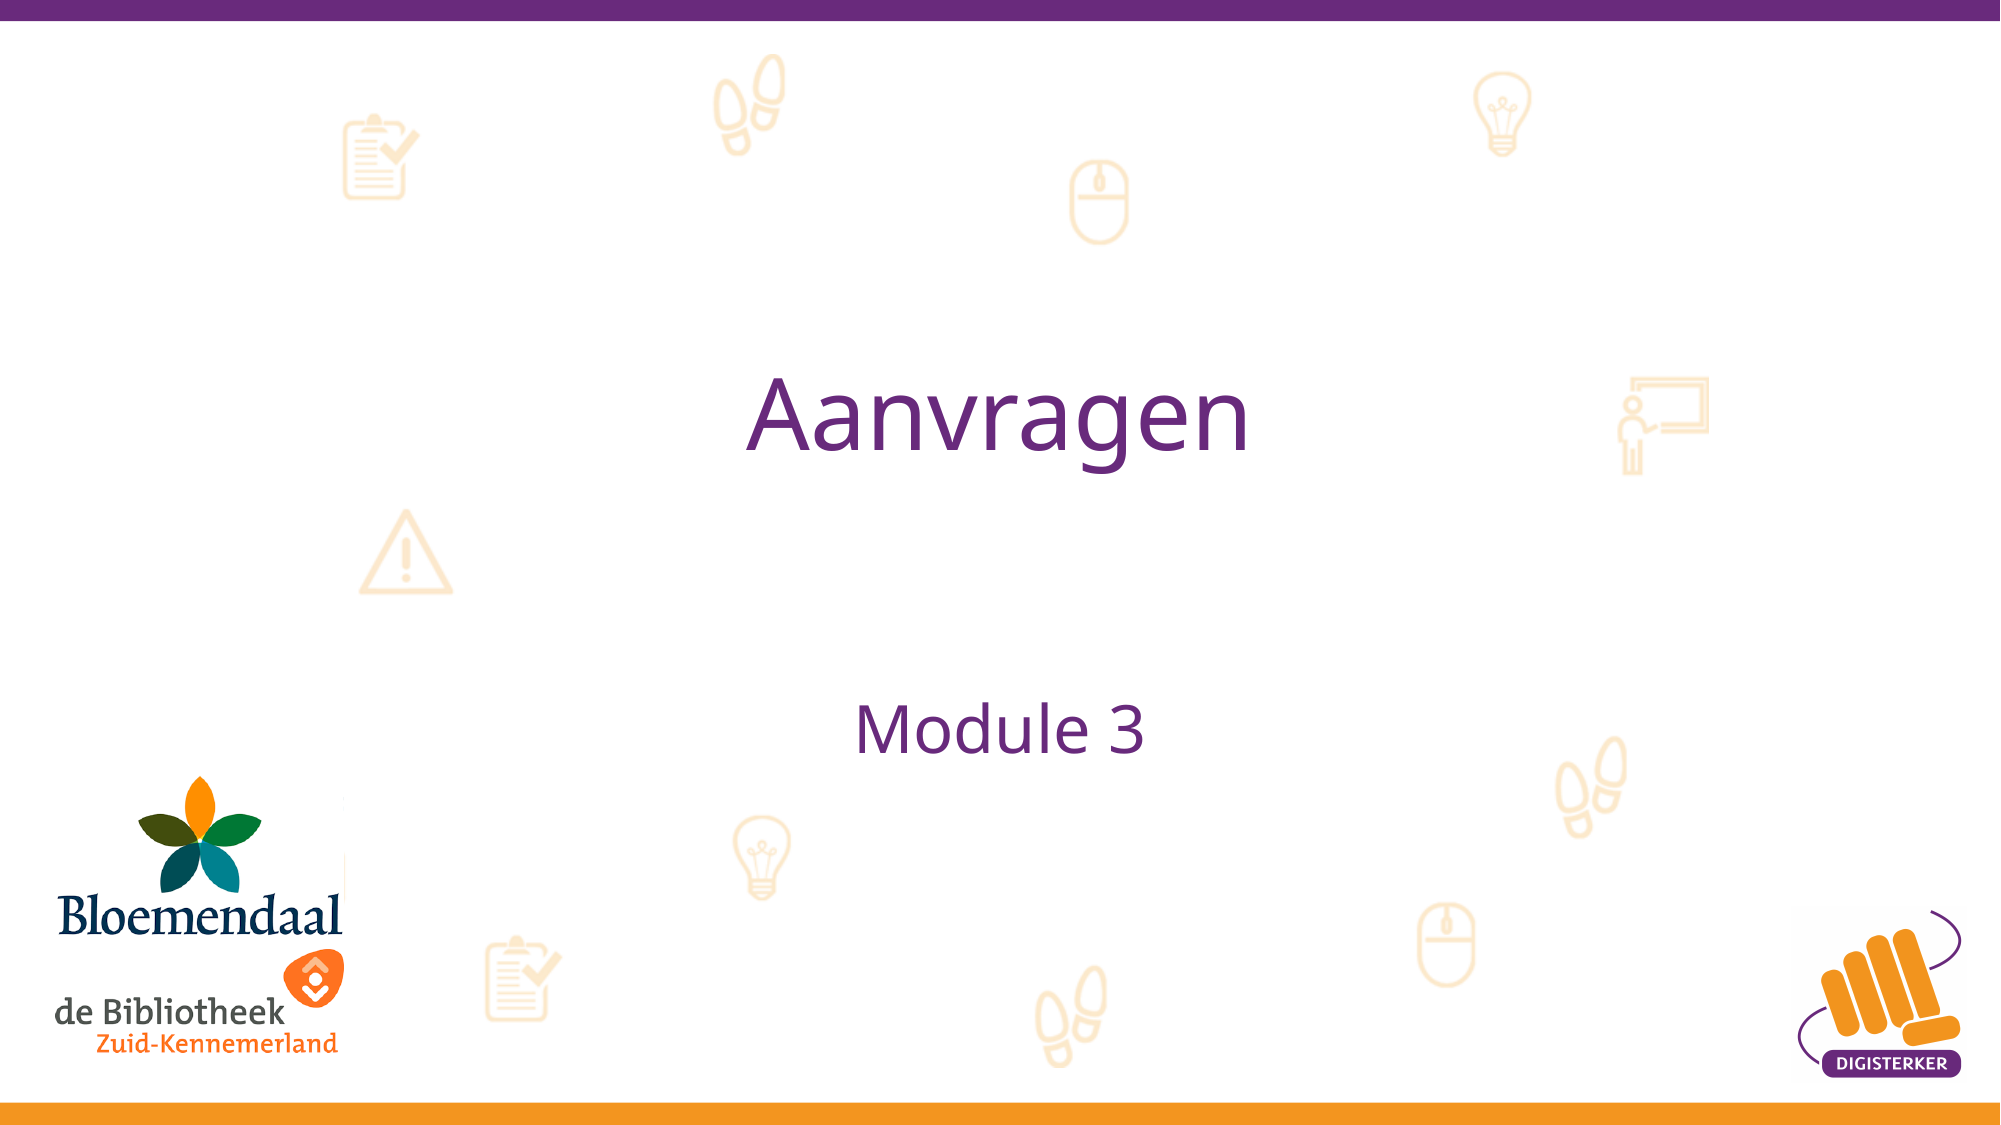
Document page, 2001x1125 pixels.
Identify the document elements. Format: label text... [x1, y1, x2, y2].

picture [55, 757, 344, 1056]
picture [1791, 906, 1967, 1083]
subtitle Module 3 [249, 590, 1750, 863]
title Aanvragen [249, 184, 1750, 576]
